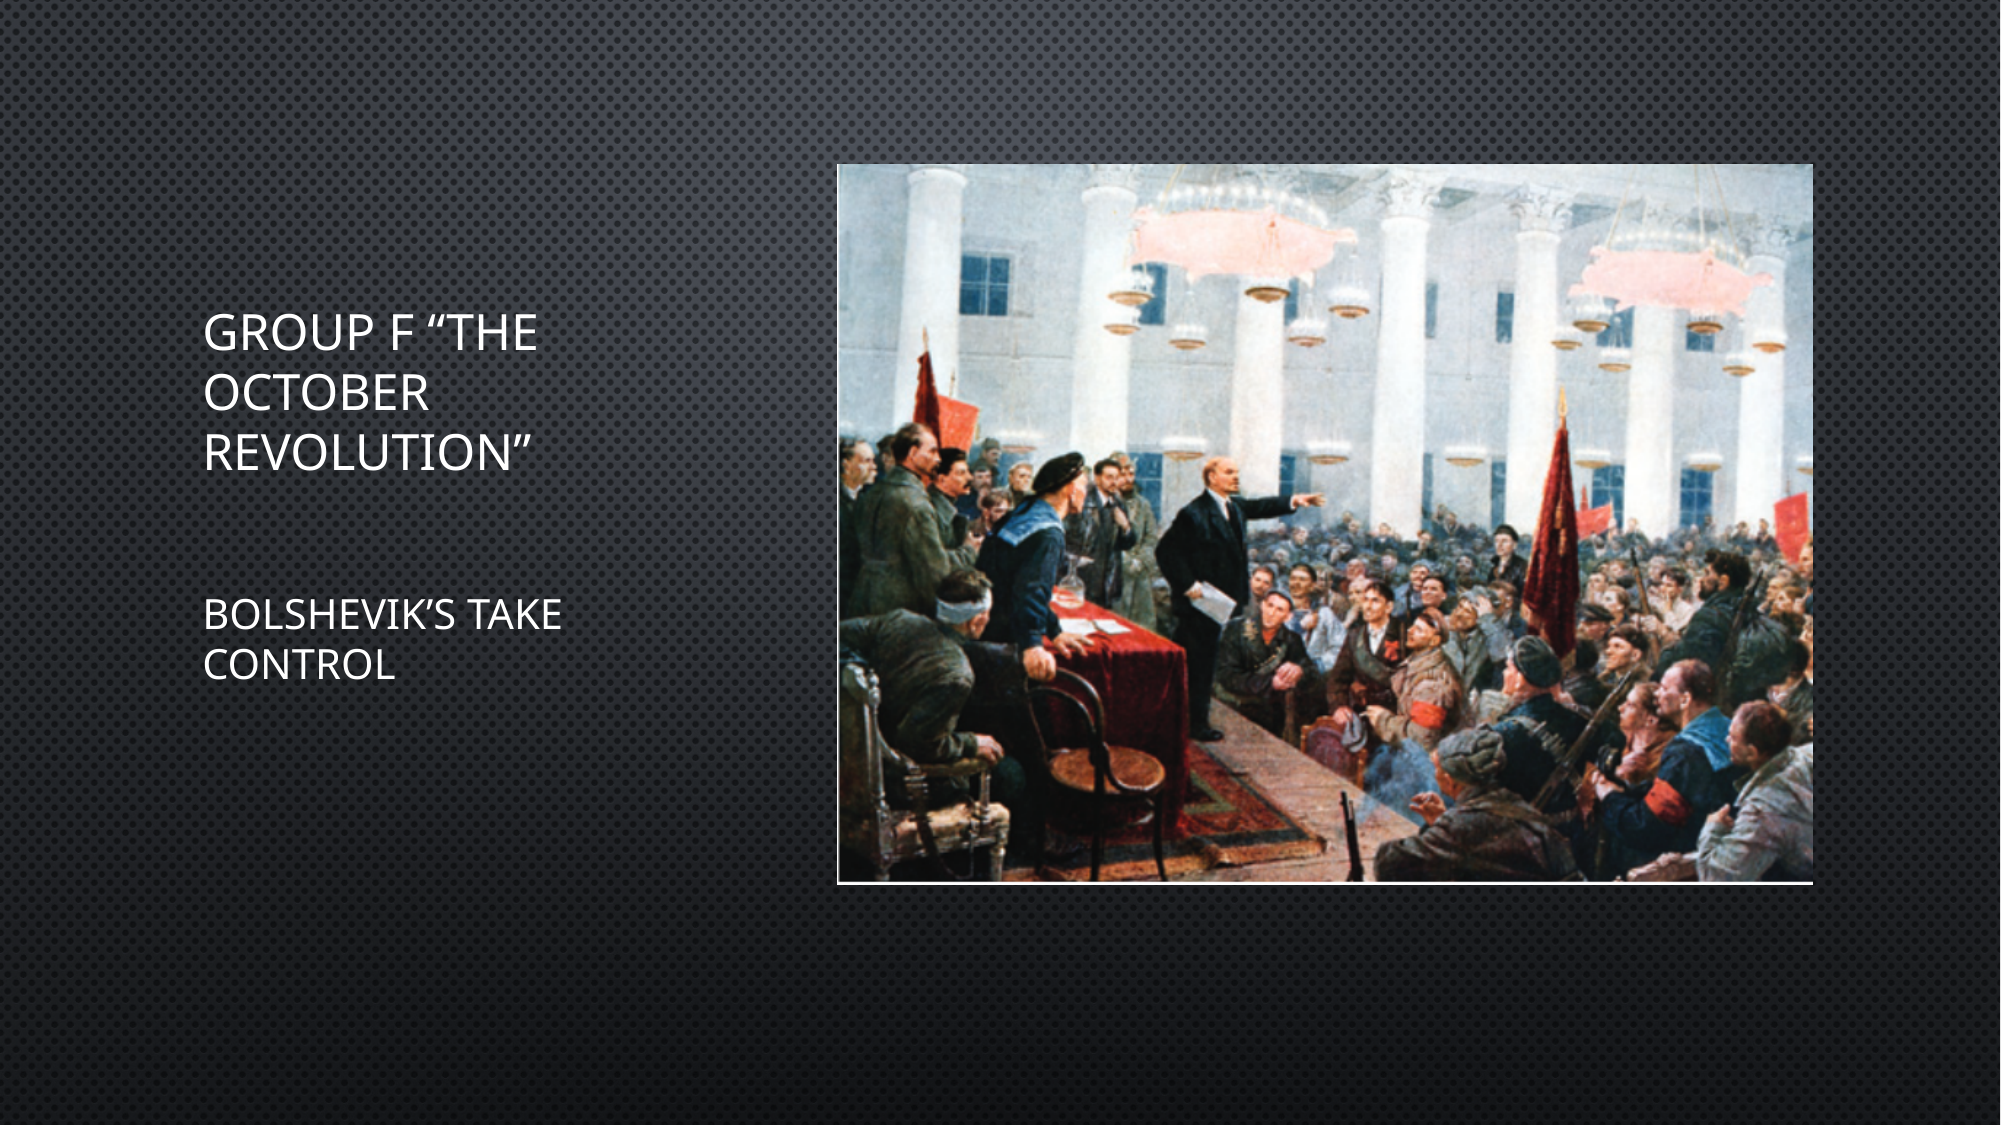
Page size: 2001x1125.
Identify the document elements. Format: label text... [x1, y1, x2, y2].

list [836, 164, 1813, 886]
list Bolshevik’s Take Control [187, 487, 770, 788]
title Group F “The October Revolution” [187, 262, 770, 487]
